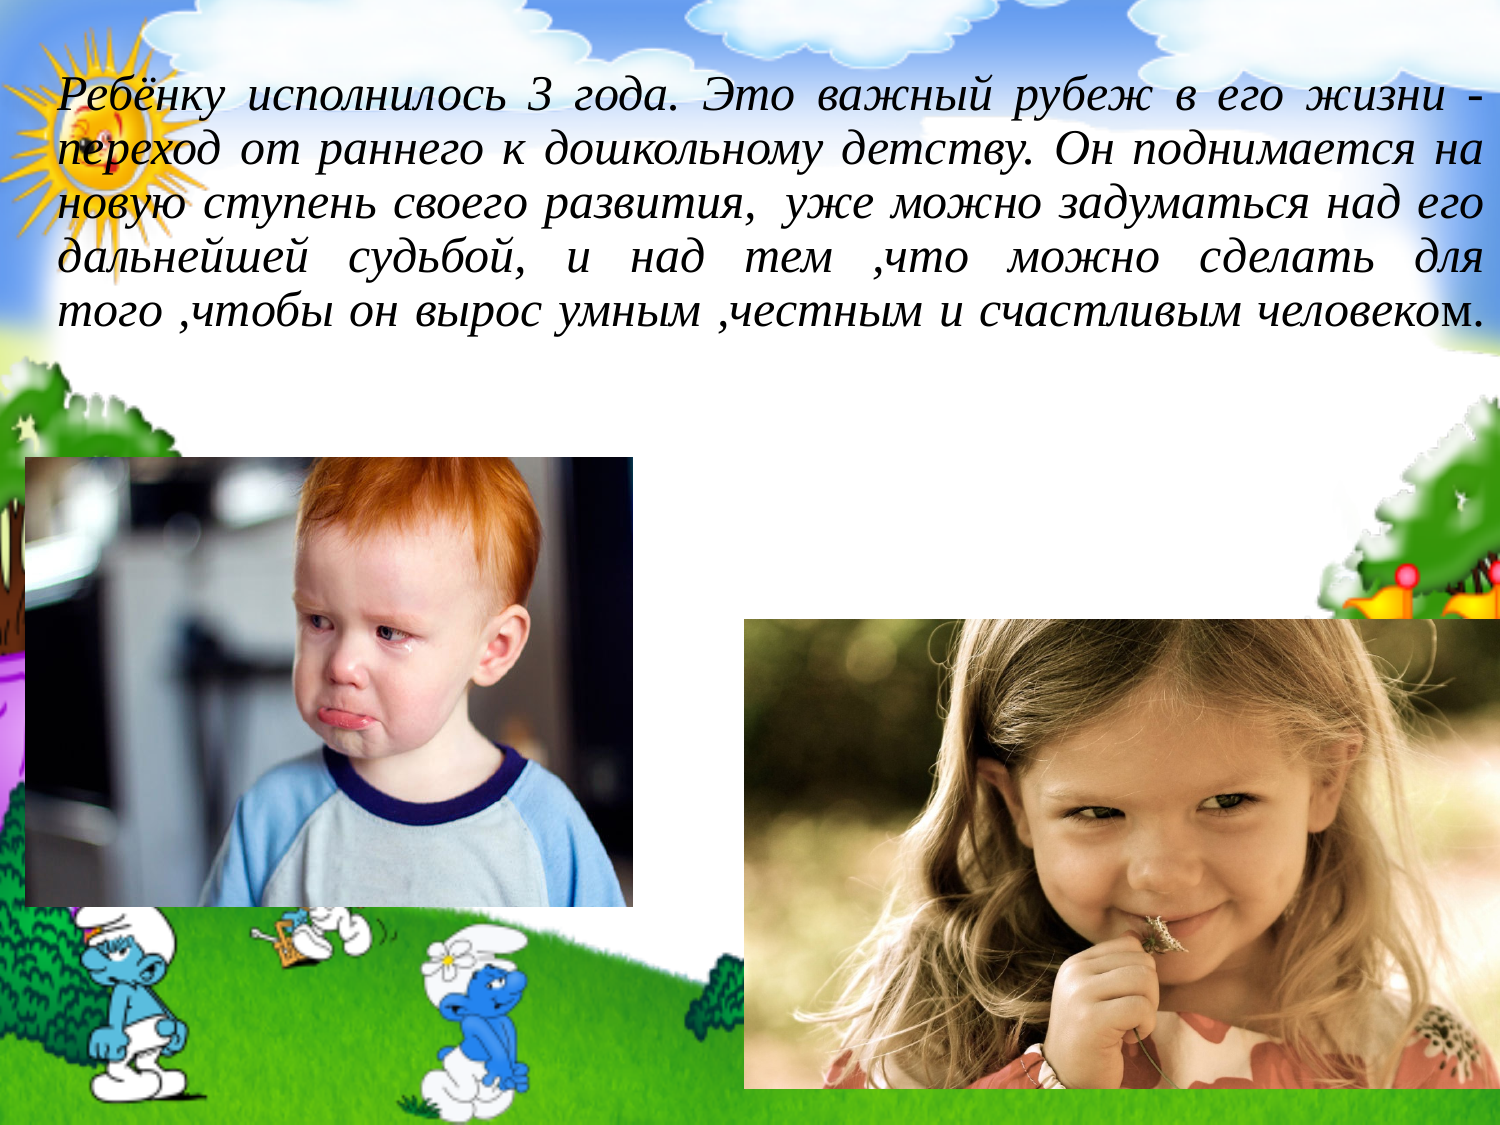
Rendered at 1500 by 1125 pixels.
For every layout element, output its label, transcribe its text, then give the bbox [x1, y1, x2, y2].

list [25, 457, 633, 907]
picture [0, 0, 1500, 1125]
title Ребёнку исполнилось 3 года. Это важный рубеж в его жизни - переход от раннего к дошкольному детству. Он поднимается на новую ступень своего развития, уже можно задуматься над его дальнейшей судьбой, и над тем ,что можно сделать для того ,чтобы он вырос умным ,честным и счастливым человеком. [42, 0, 1500, 440]
